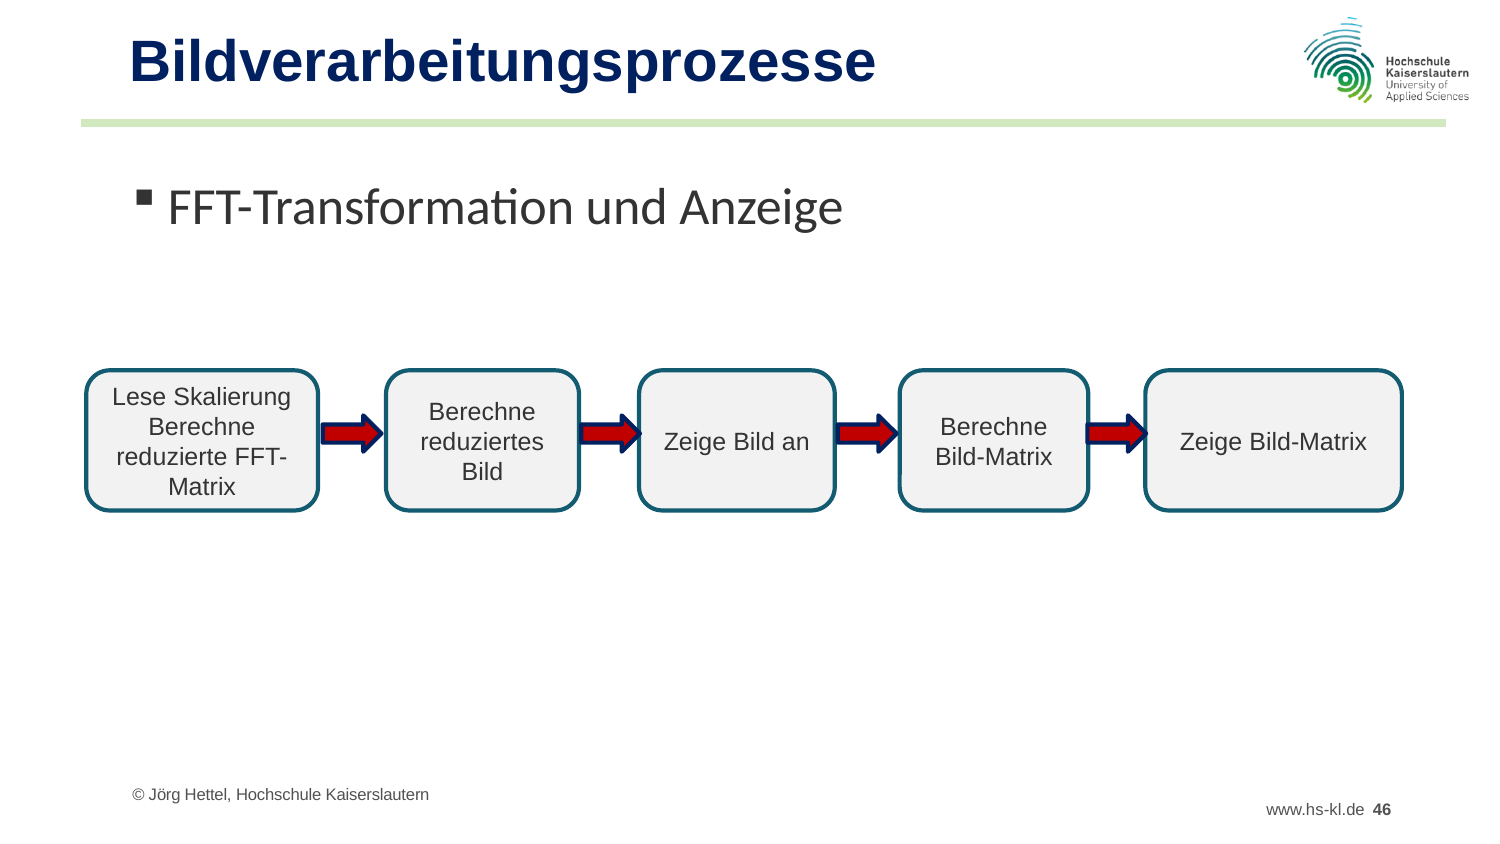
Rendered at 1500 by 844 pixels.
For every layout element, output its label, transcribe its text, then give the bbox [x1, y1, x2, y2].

text_box Berechne Bild-Matrix [897, 368, 1091, 513]
text_box Zeige Bild an [636, 368, 837, 513]
footer © Jörg Hettel, Hochschule Kaiserslautern [117, 782, 662, 805]
title Bildverarbeitungsprozesse [114, 44, 1217, 103]
text_box [320, 413, 384, 454]
text_box [579, 413, 643, 454]
text_box Lese Skalierung Berechne reduzierte FFT-Matrix [84, 368, 321, 513]
text_box Berechne reduziertes Bild [383, 368, 582, 513]
picture [1304, 17, 1469, 103]
text_box [835, 413, 899, 454]
text_box [1085, 413, 1149, 454]
list FFT-Transformation und Anzeige [117, 166, 1405, 252]
text_box Zeige Bild-Matrix [1143, 368, 1404, 513]
